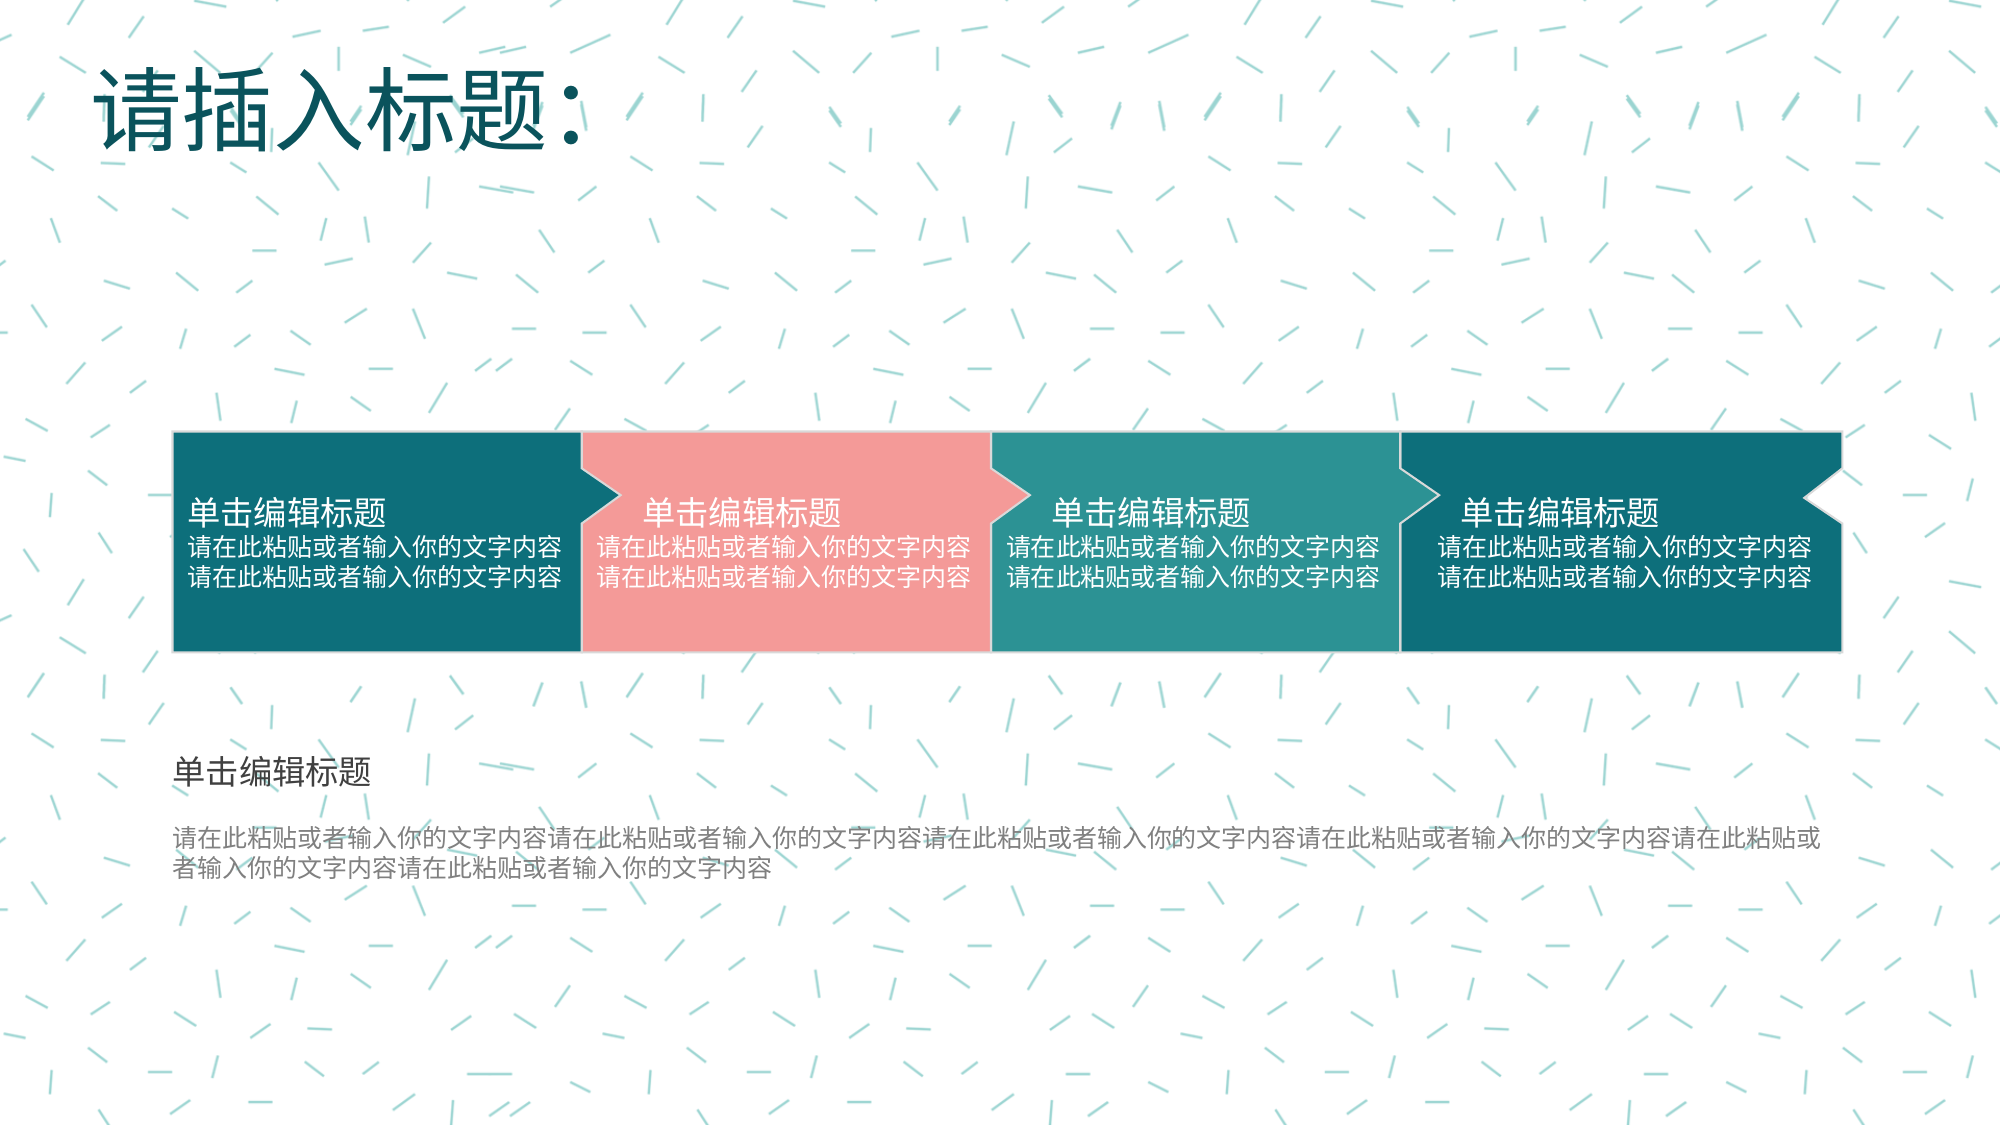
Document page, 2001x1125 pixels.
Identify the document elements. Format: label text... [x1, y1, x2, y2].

text_box 请在此粘贴或者输入你的文字内容请在此粘贴或者输入你的文字内容请在此粘贴或者输入你的文字内容请在此粘贴或者输入你的文字内容请在此粘贴或者输入你的文字内容请在此粘贴或者输入你的文字内容 [157, 814, 1861, 950]
text_box 单击编辑标题 请在此粘贴或者输入你的文字内容 请在此粘贴或者输入你的文字内容 [583, 430, 1032, 654]
text_box 单击编辑标题 请在此粘贴或者输入你的文字内容 请在此粘贴或者输入你的文字内容 [171, 430, 623, 654]
text_box 单击编辑标题 请在此粘贴或者输入你的文字内容 请在此粘贴或者输入你的文字内容 [1402, 430, 1844, 654]
text_box 单击编辑标题 [157, 743, 1409, 799]
picture [0, 0, 2000, 1125]
text_box 单击编辑标题 请在此粘贴或者输入你的文字内容 请在此粘贴或者输入你的文字内容 [993, 430, 1441, 654]
